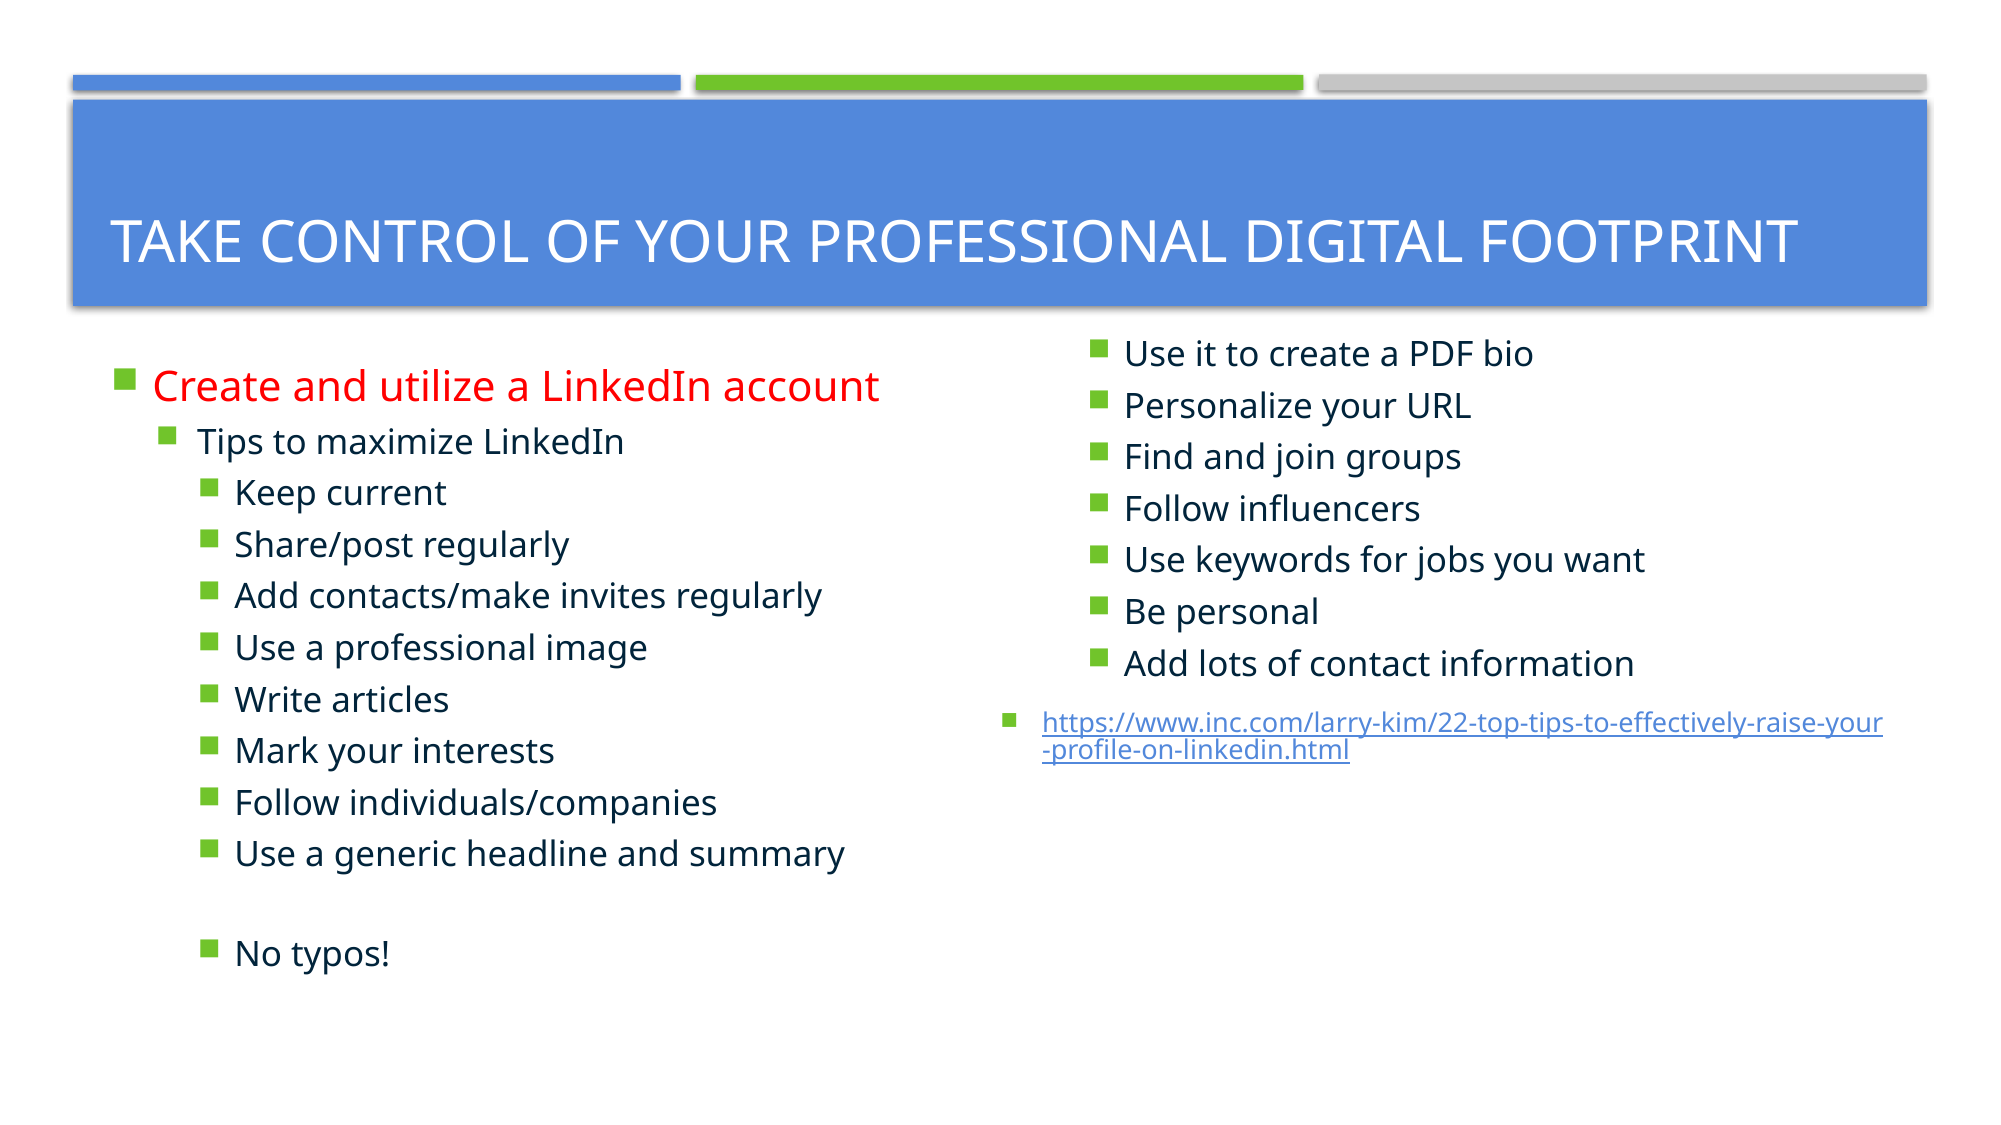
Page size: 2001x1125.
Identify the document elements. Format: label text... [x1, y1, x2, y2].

title Take control of your Professional digital footprint [95, 119, 1905, 282]
list Create and utilize a LinkedIn account Tips to maximize LinkedIn Keep current Share/post regularly Add contacts/make invites regularly Use a professional image Write articles Mark your interests Follow individuals/companies Use a generic headline and summary No typos! Use it to create a PDF bio Personalize your URL Find and join groups Follow influencers Use keywords for jobs you want Be personal Add lots of contact information https://www.inc.com/larry-kim/22-top-tips-to-effectively-raise-your-profile-on-linkedin.html [95, 315, 1905, 990]
